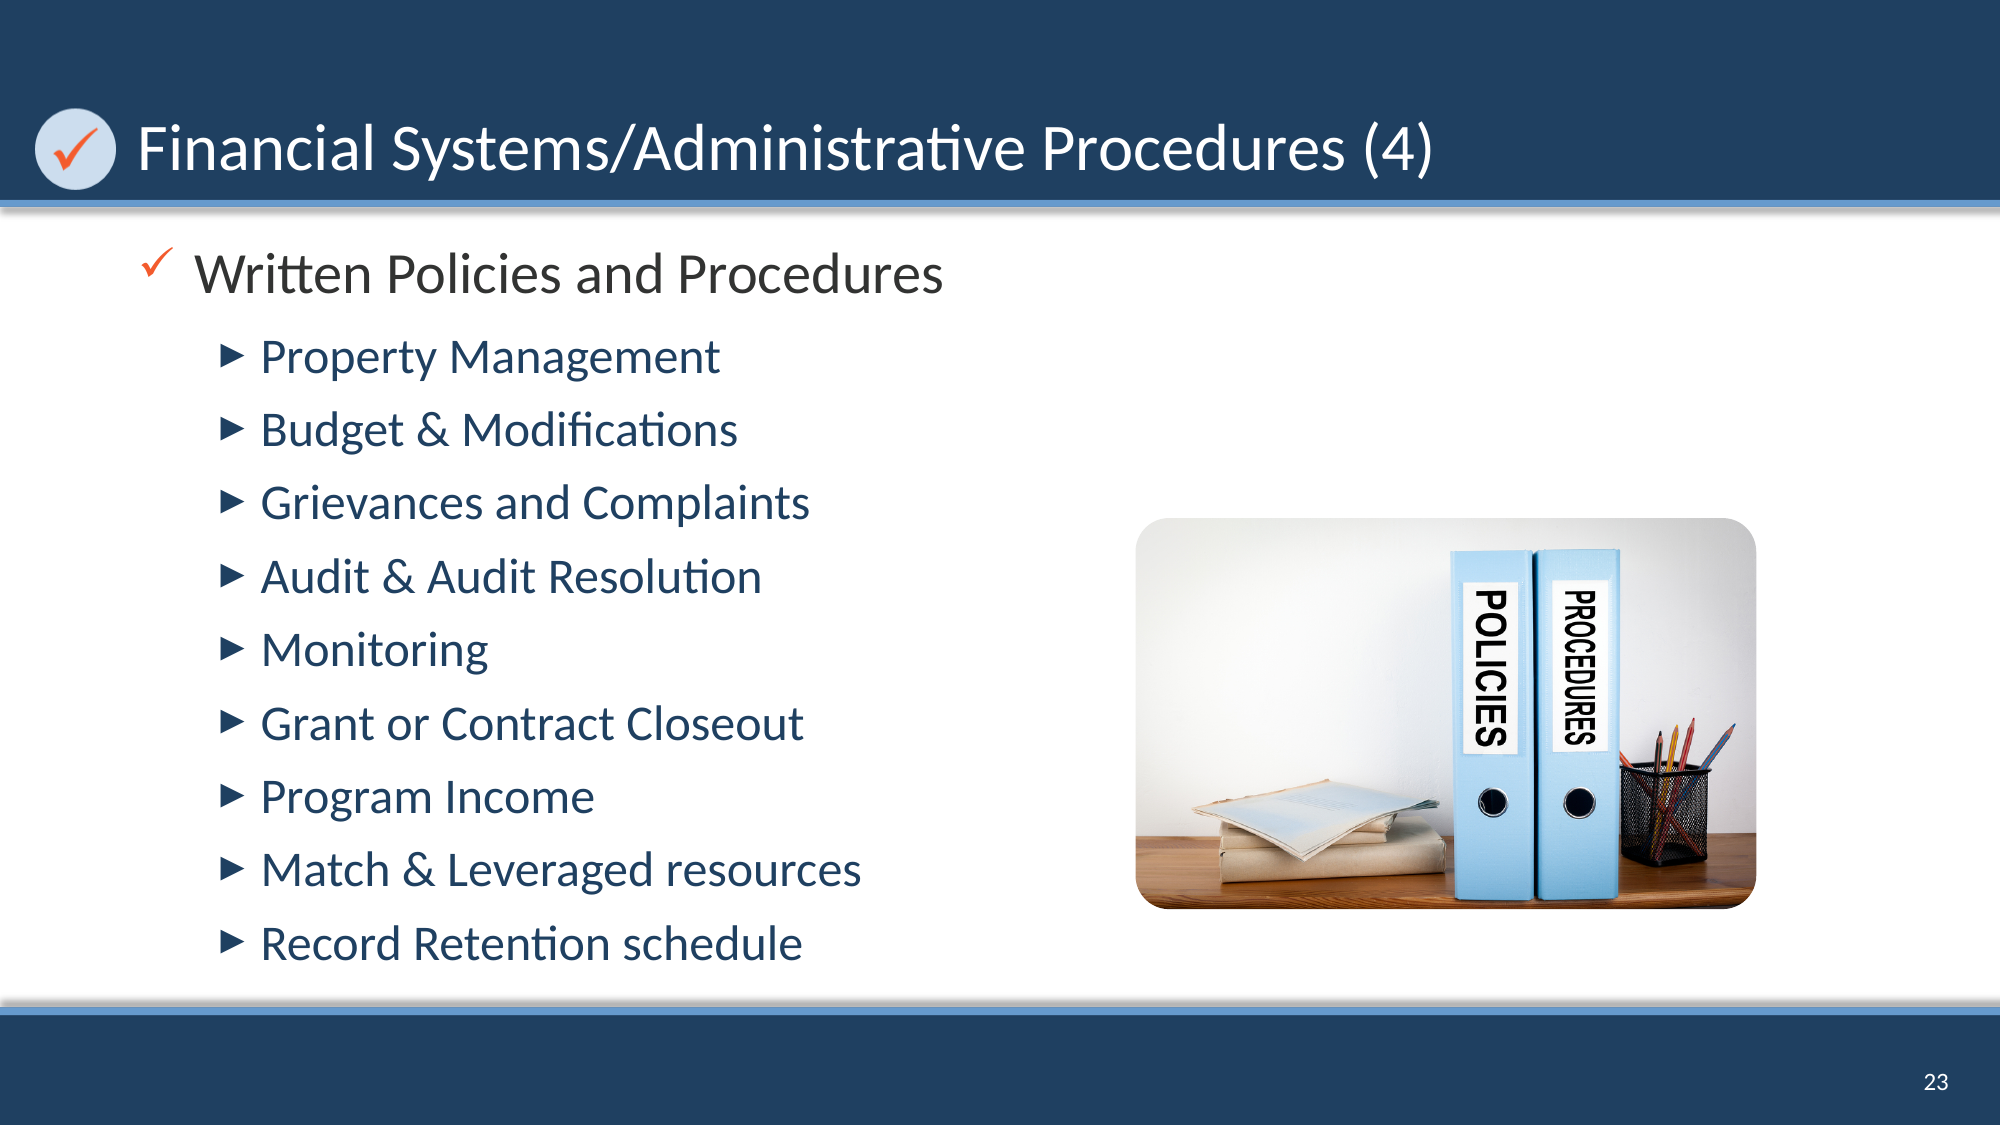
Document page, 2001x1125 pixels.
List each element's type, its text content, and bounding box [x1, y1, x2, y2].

picture [0, 0, 2000, 222]
title Financial Systems/Administrative Procedures (4) [122, 11, 1987, 193]
slide_number 23 [1514, 1050, 1965, 1111]
list Written Policies and Procedures Property Management Budget & Modifications Grievances and Complaints Audit & Audit Resolution Monitoring Grant or Contract Closeout Program Income Match & Leveraged resources Record Retention schedule [122, 233, 1915, 1014]
picture [1135, 517, 1757, 910]
picture [0, 992, 2000, 1125]
